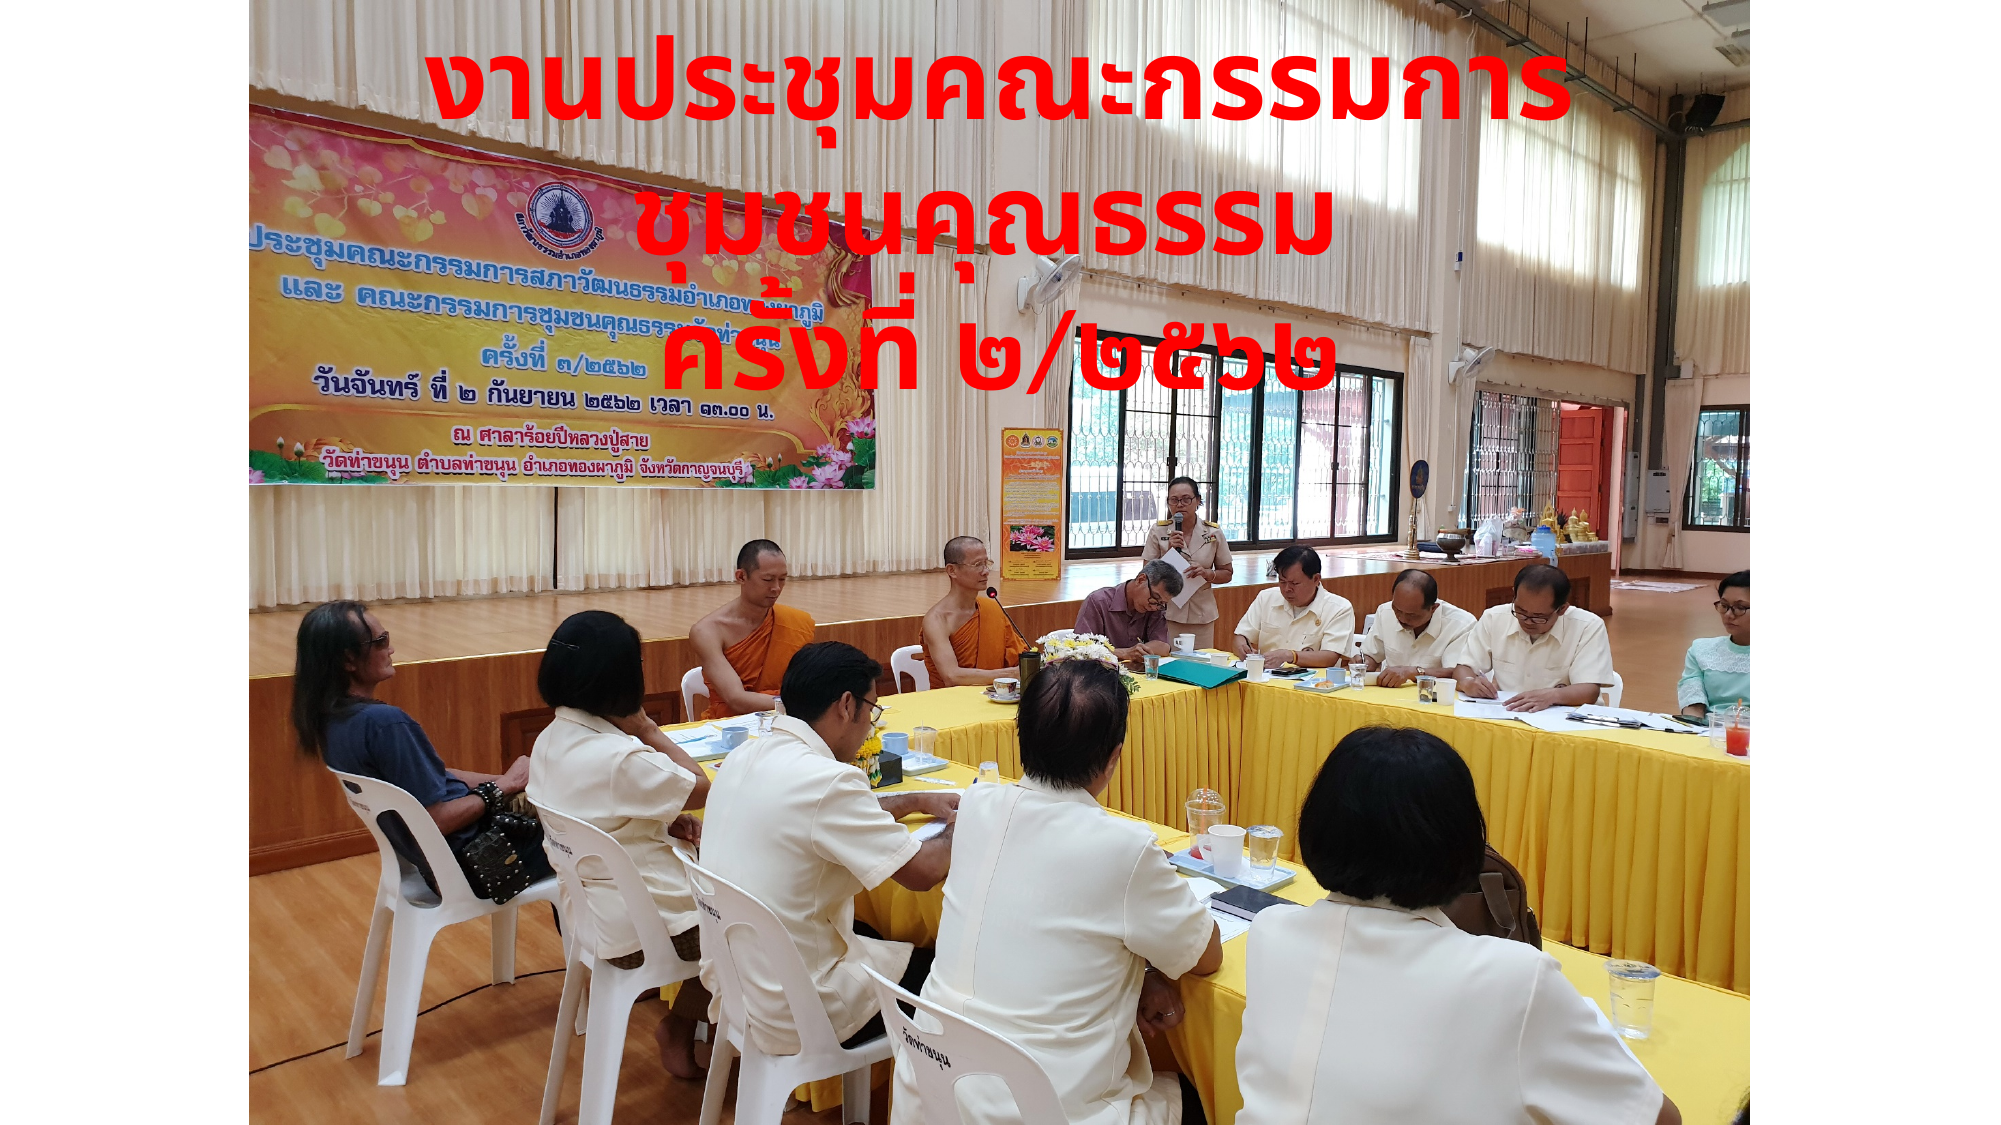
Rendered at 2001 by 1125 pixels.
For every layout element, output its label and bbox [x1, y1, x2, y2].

picture [249, 0, 1750, 1125]
